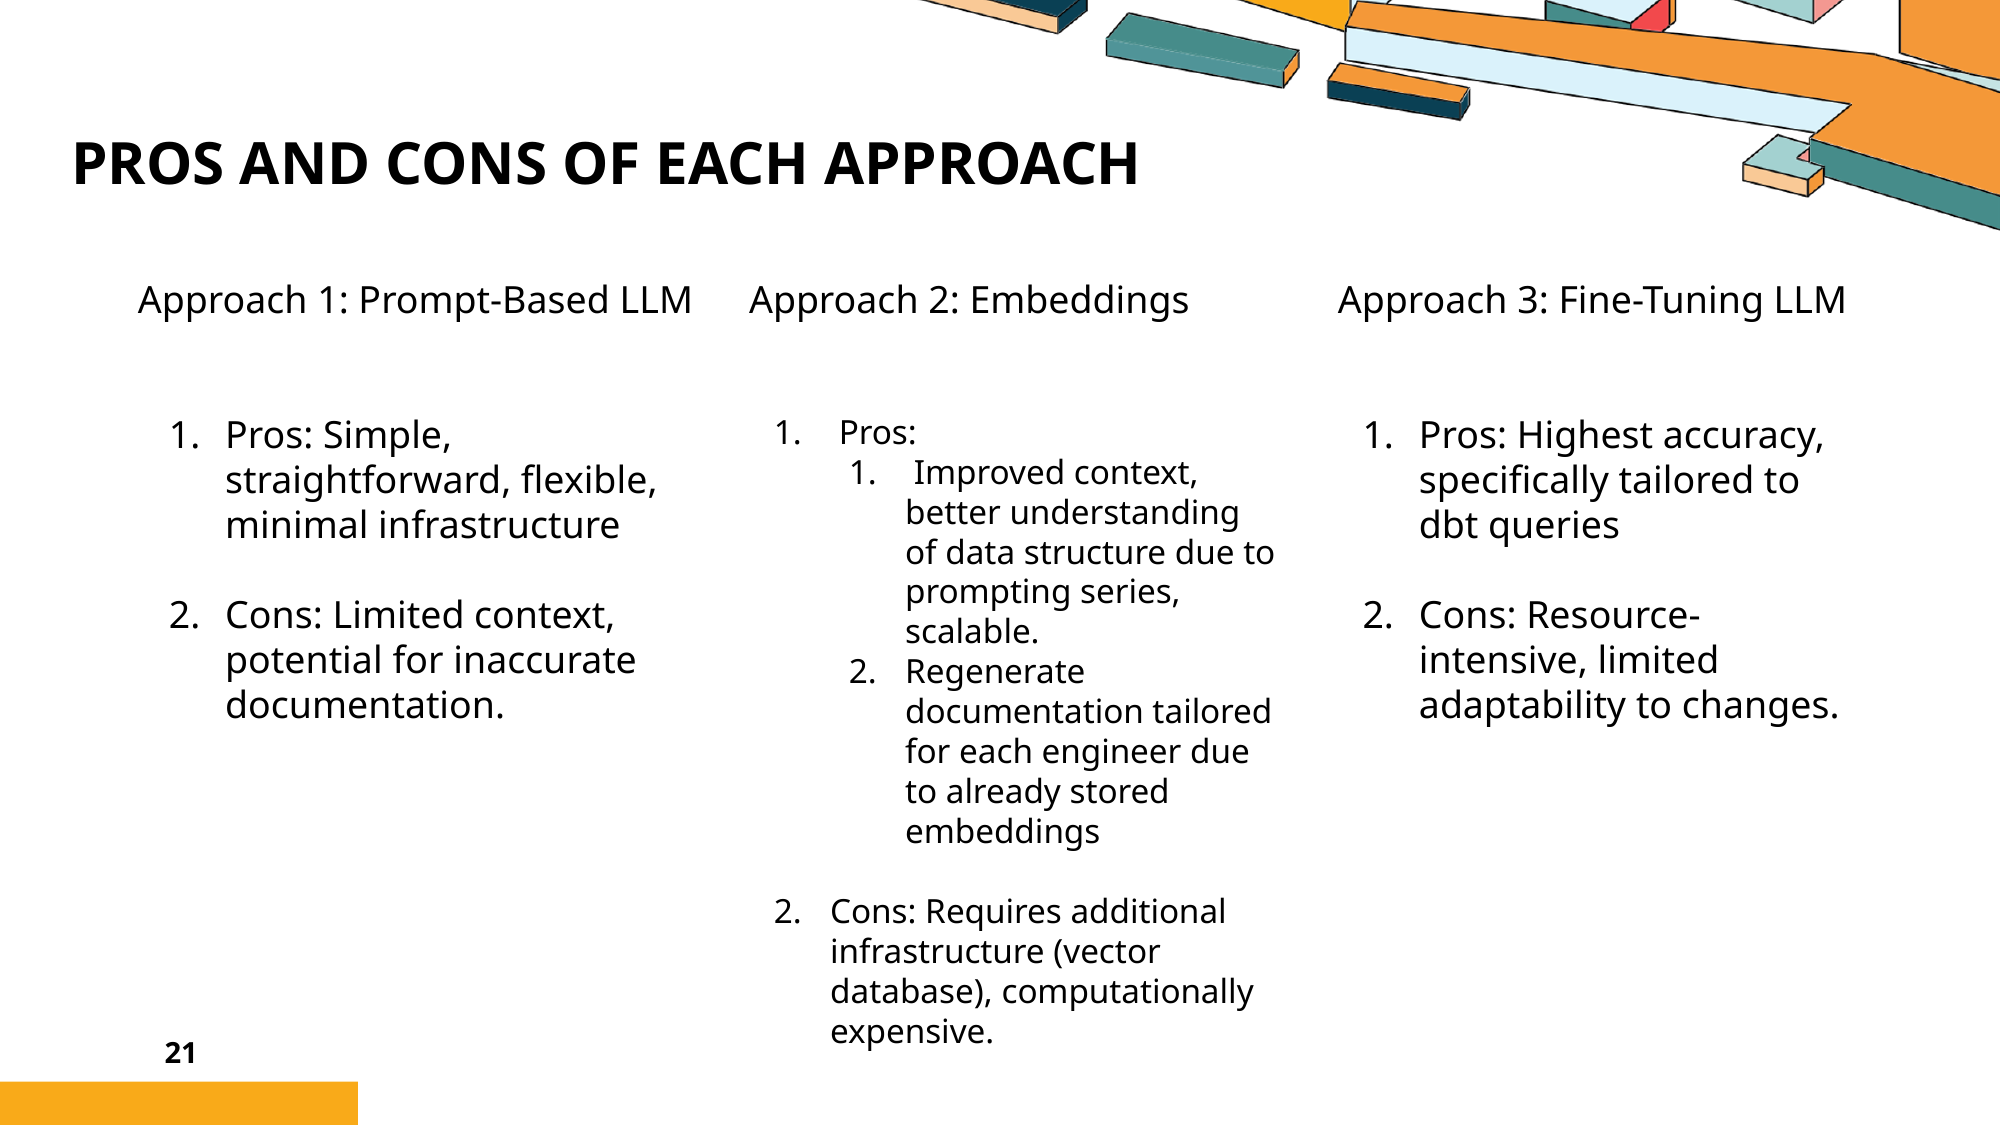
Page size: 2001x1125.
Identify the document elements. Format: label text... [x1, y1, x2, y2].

text_box Approach 2: Embeddings [734, 268, 1323, 328]
text_box Pros: Improved context, better understanding of data structure due to prompting series, scalable. Regenerate documentation tailored for each engineer due to already stored embeddings Cons: Requires additional infrastructure (vector database), computationally expensive. [759, 403, 1295, 1058]
text_box Pros: Simple, straightforward, flexible, minimal infrastructure Cons: Limited context, potential for inaccurate documentation. [154, 403, 690, 779]
picture [816, 0, 2000, 236]
title Pros and CONS of each approach [56, 0, 1324, 205]
text_box Approach 3: Fine-Tuning LLM [1323, 268, 1935, 328]
text_box Pros: Highest accuracy, specifically tailored to dbt queries Cons: Resource-intensive, limited adaptability to changes. [1347, 403, 1884, 734]
slide_number 21 [149, 1024, 345, 1085]
text_box Approach 1: Prompt-Based LLM [123, 268, 735, 329]
